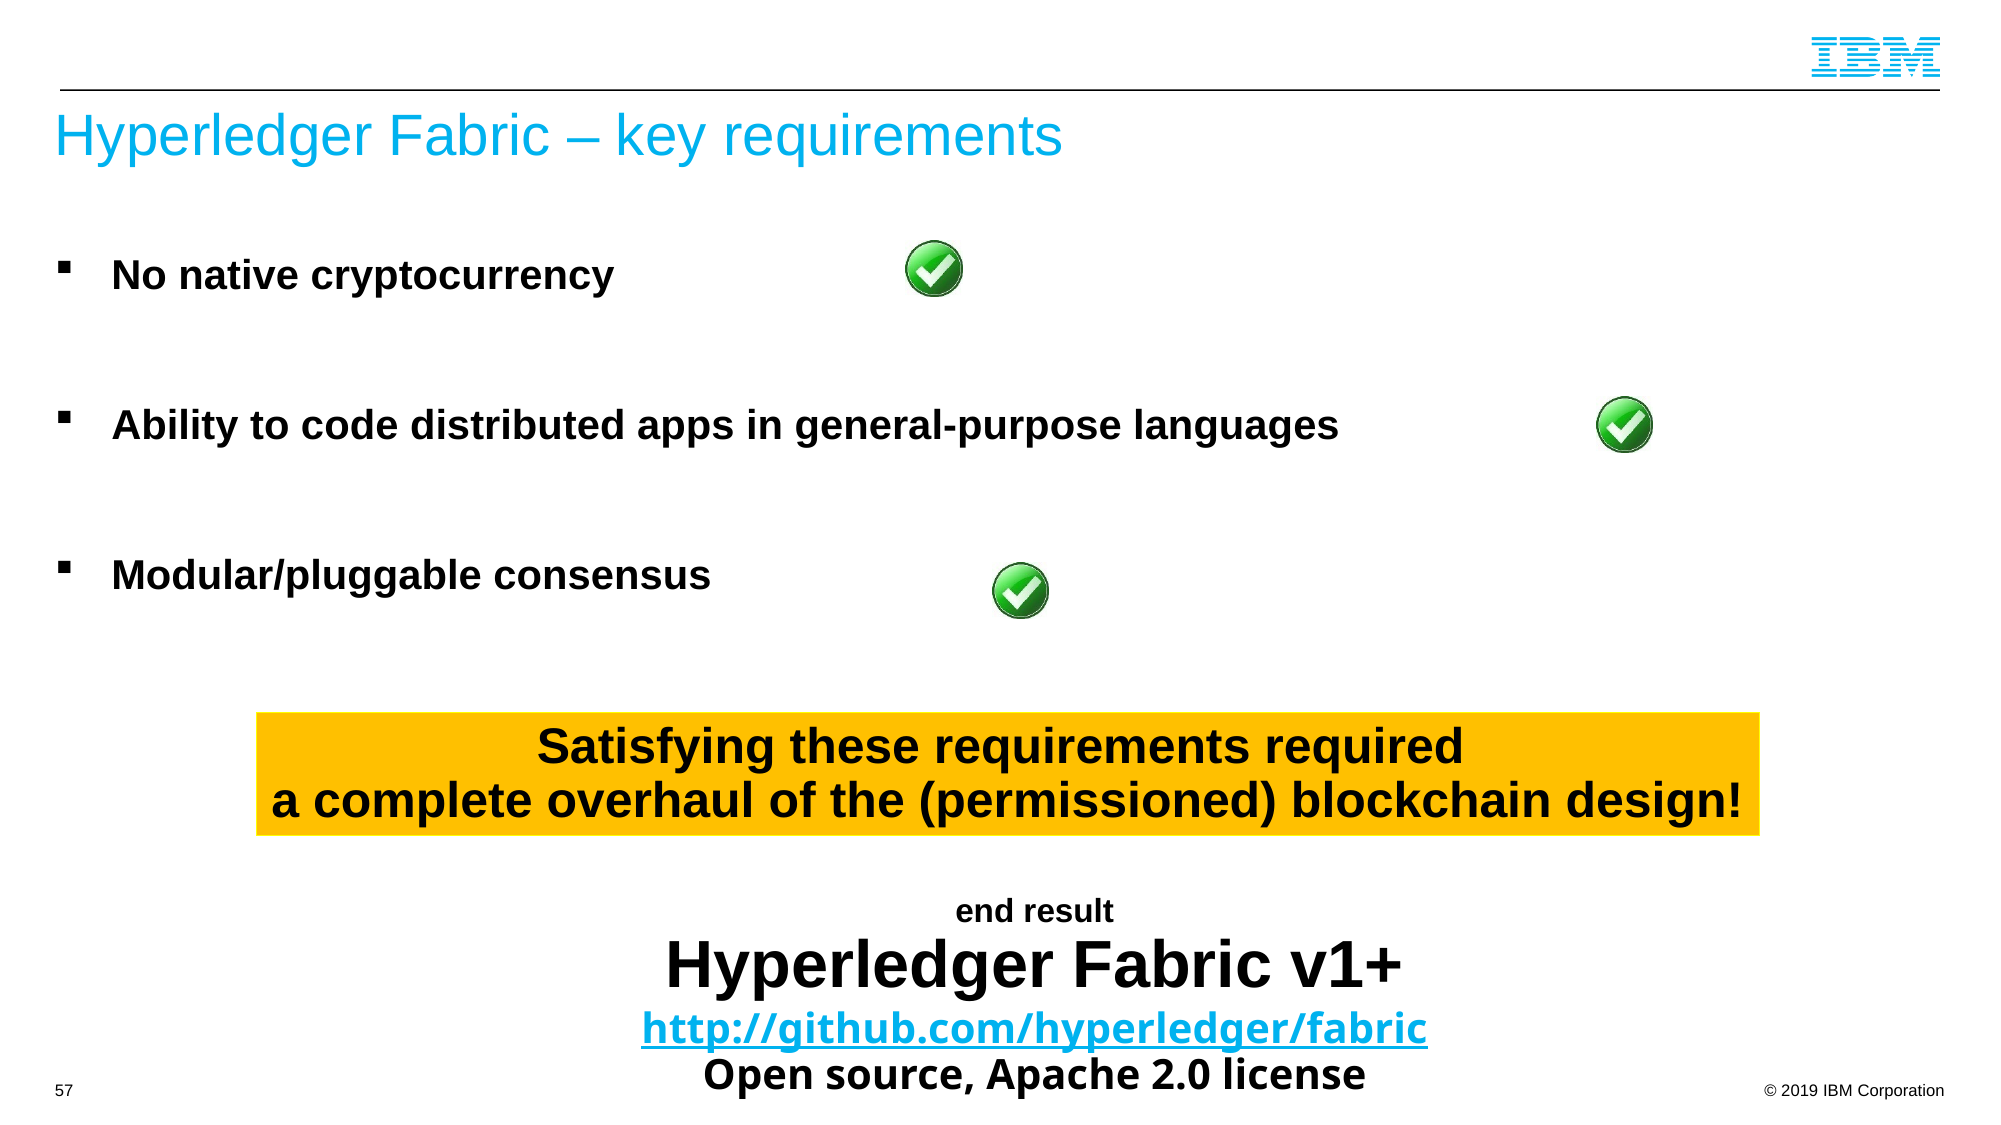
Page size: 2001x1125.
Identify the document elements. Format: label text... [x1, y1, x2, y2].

picture [1596, 396, 1653, 453]
list No native cryptocurrency Ability to code distributed apps in general-purpose languages Modular/pluggable consensus [39, 240, 1940, 1043]
slide_number 57 [39, 1072, 121, 1103]
picture [1811, 37, 1940, 77]
text_box Satisfying these requirements required a complete overhaul of the (permissioned) blockchain design! [256, 712, 1760, 836]
title Hyperledger Fabric – key requirements [39, 97, 1940, 218]
picture [905, 240, 963, 297]
picture [992, 562, 1049, 619]
text_box end result Hyperledger Fabric v1+ http://github.com/hyperledger/fabric Open source, Apache 2.0 license [626, 886, 1444, 1125]
